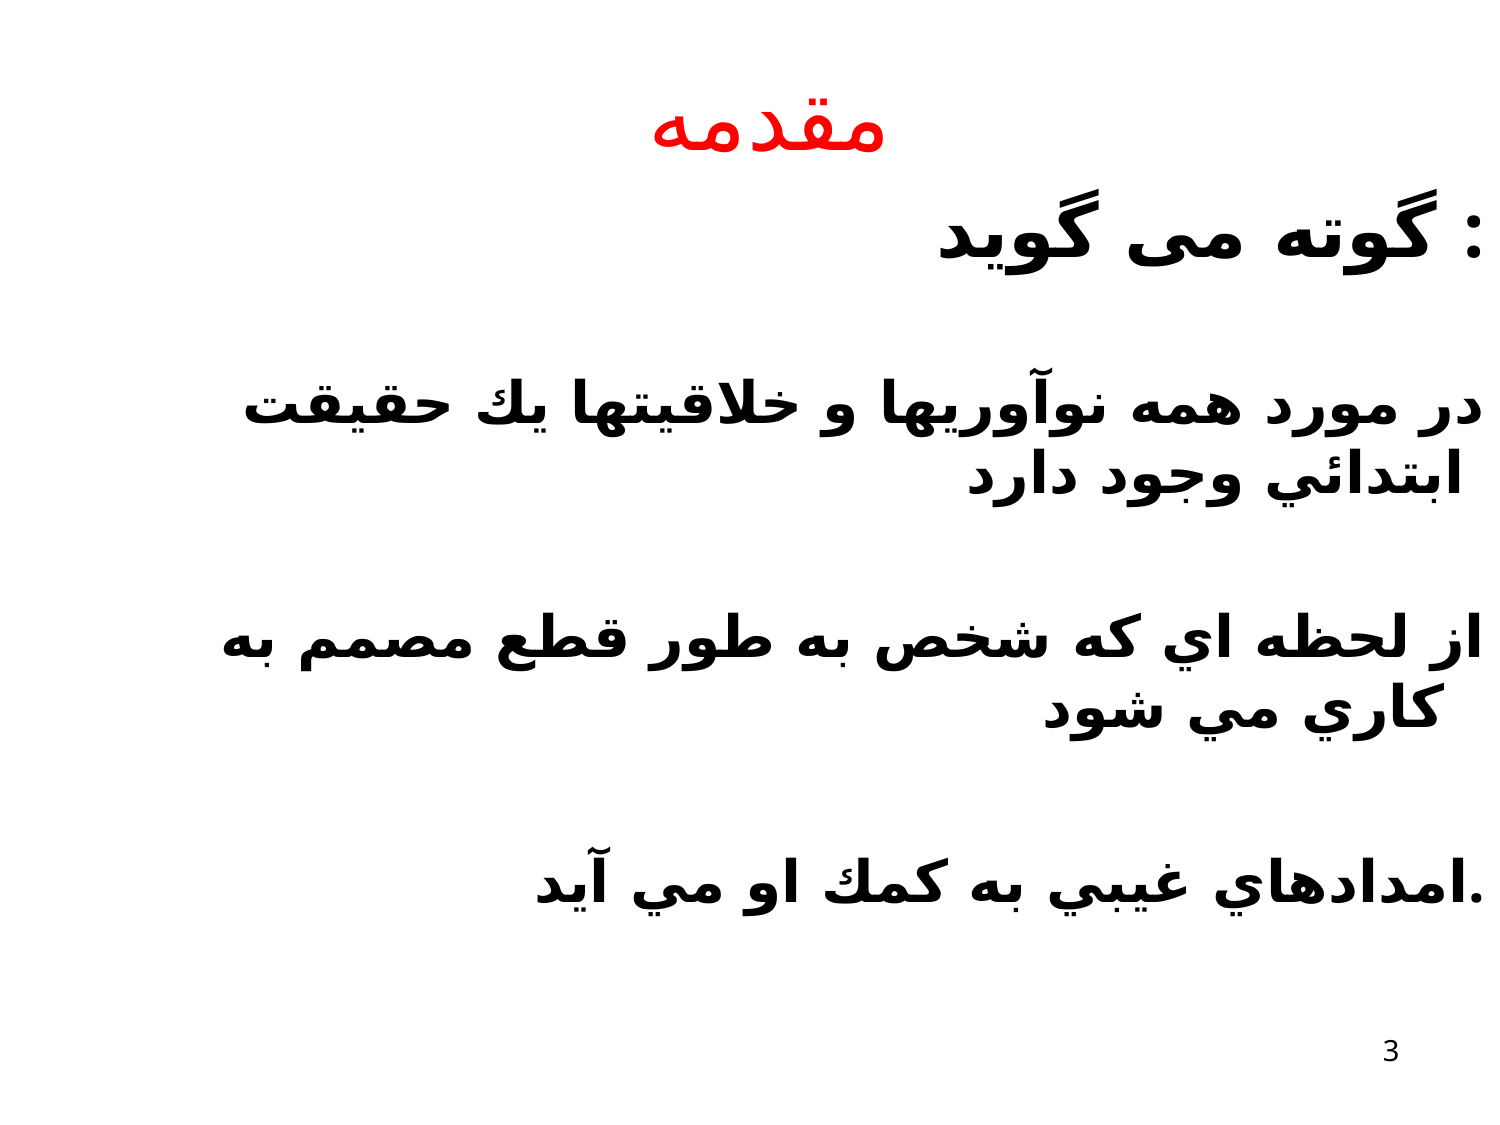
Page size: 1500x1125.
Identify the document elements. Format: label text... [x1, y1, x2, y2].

title مقدمه [539, 33, 1000, 174]
list گوته می گوید : در مورد همه نوآوريها و خلاقيتها يك حقيقت ابتدائي وجود دارد از لحظه اي كه شخص به طور قطع مصمم به كاري مي شود امدادهاي غيبي به كمك او مي آيد. [0, 174, 1500, 1125]
